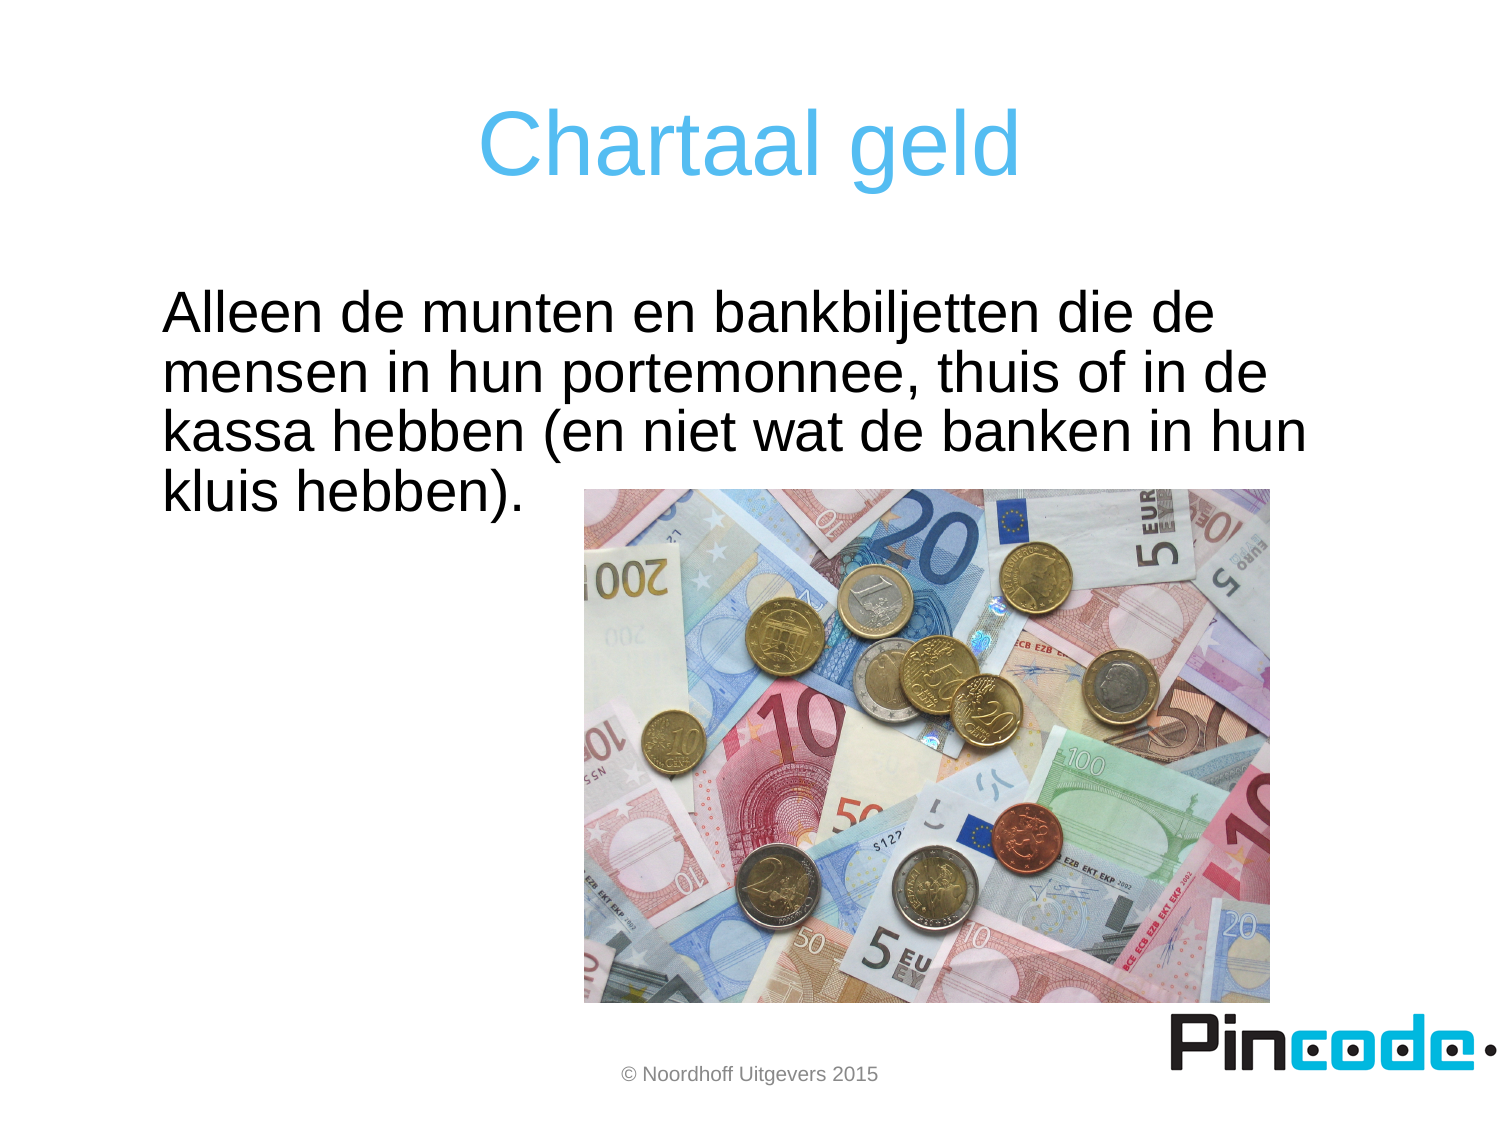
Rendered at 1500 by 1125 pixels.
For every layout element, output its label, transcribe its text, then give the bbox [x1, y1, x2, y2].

picture [584, 488, 1499, 1092]
footer © Noordhoff Uitgevers 2015 [512, 1042, 988, 1103]
list Alleen de munten en bankbiljetten die de mensen in hun portemonnee, thuis of in de kassa hebben (en niet wat de banken in hun kluis hebben). [147, 196, 1421, 939]
title Chartaal geld [75, 45, 1425, 233]
